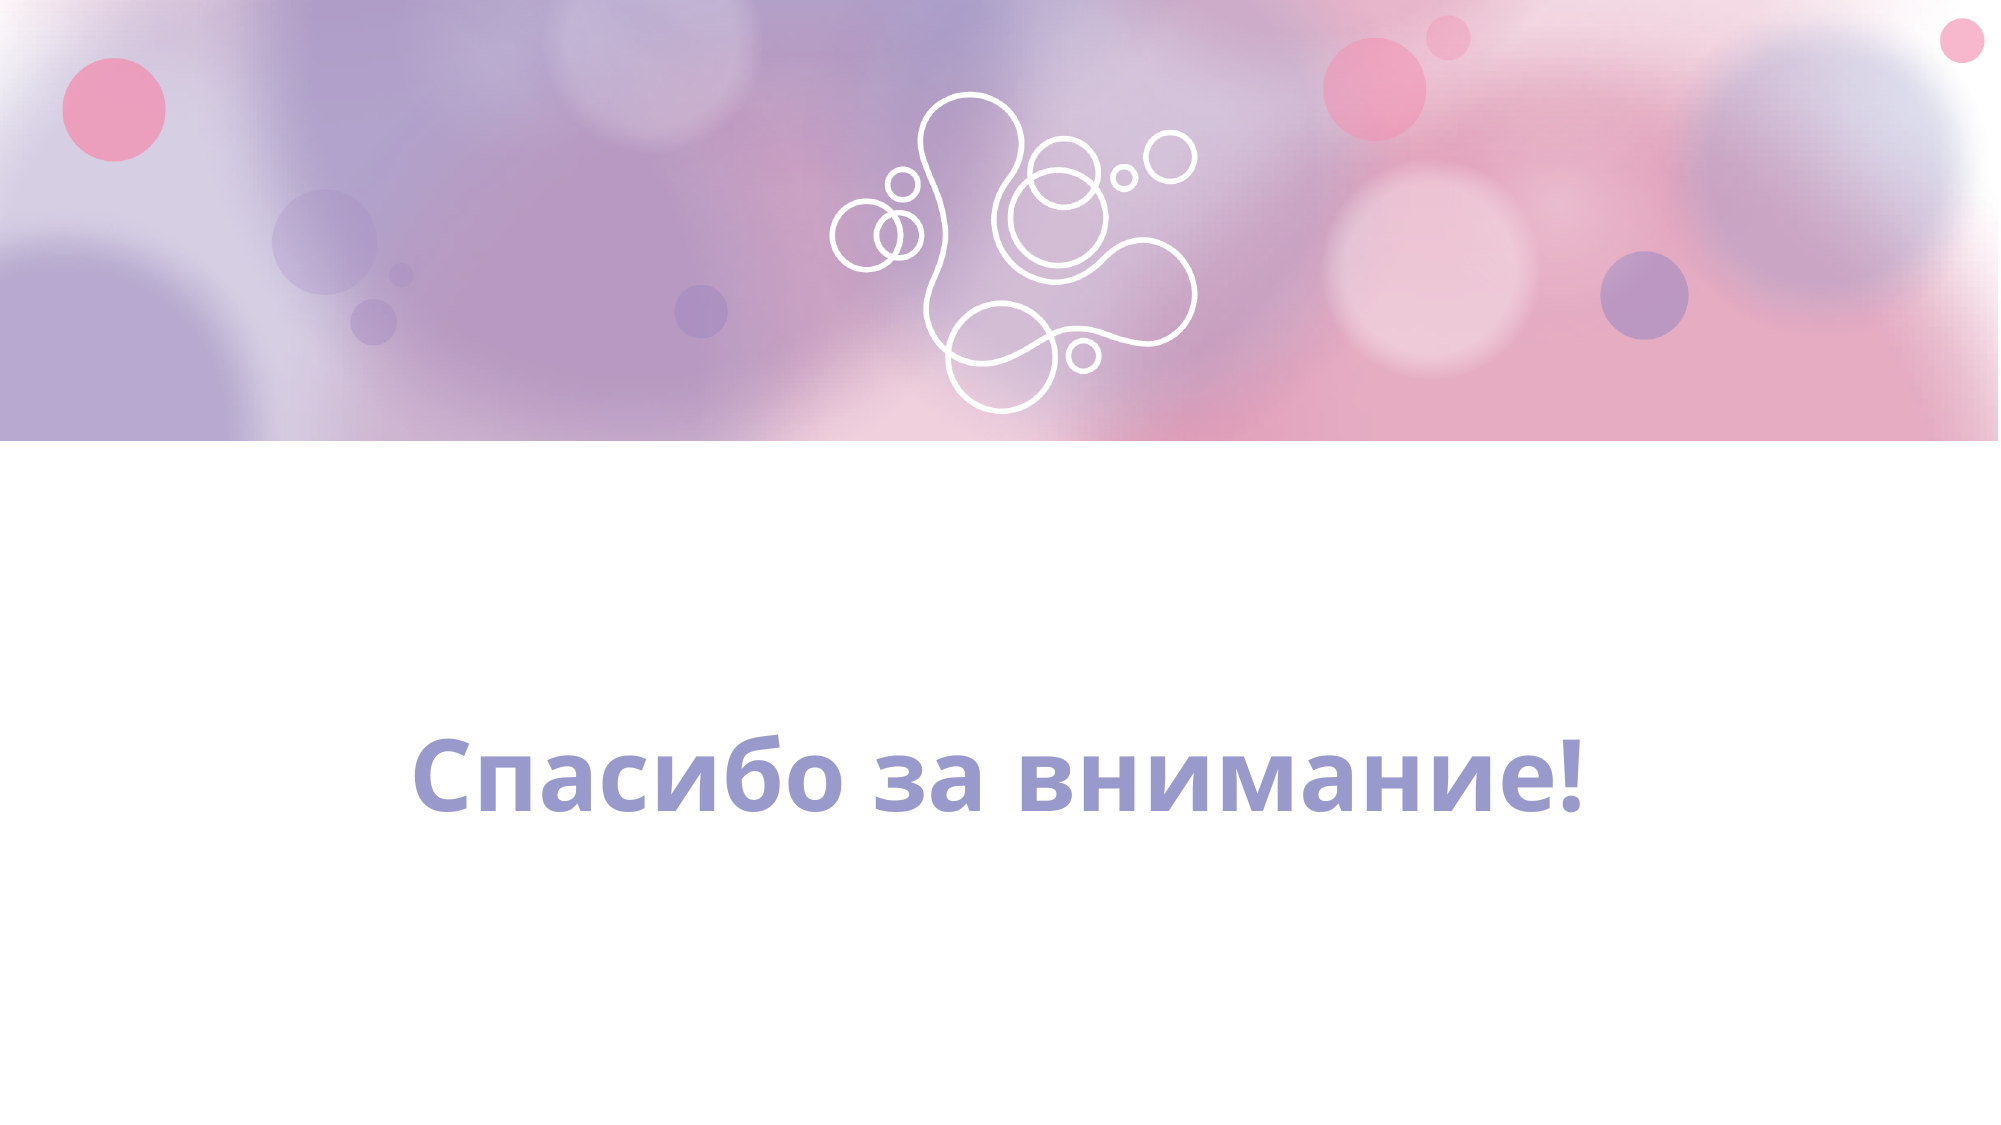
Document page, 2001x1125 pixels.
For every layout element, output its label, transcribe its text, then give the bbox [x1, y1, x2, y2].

picture [0, 0, 1998, 441]
title Спасибо за внимание! [0, 556, 1998, 987]
